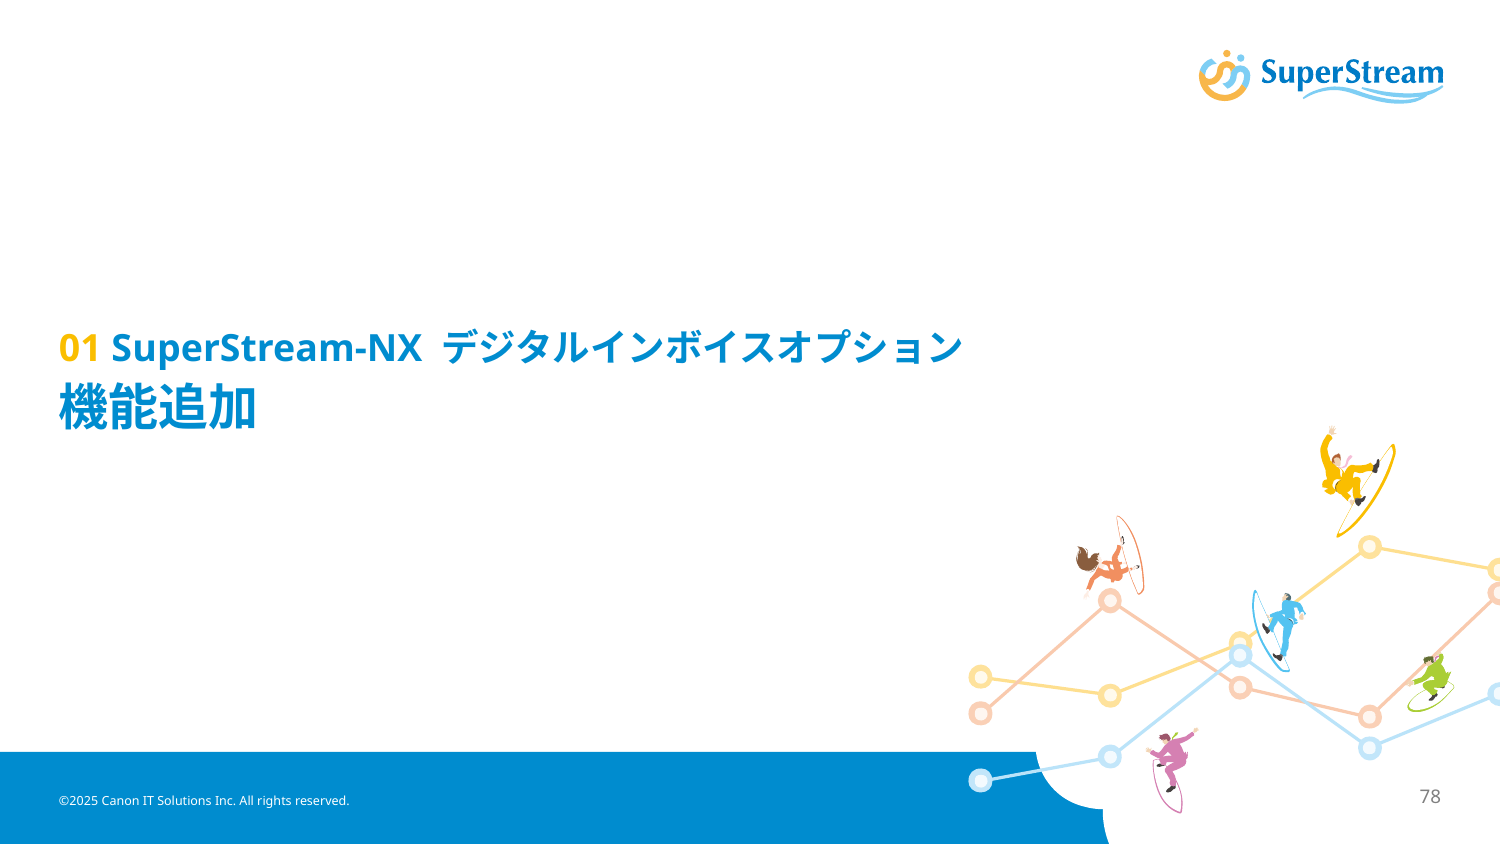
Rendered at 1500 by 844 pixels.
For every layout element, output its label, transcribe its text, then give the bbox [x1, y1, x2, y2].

title 01 SuperStream-NX デジタルインボイスオプション 機能追加 [58, 215, 1223, 540]
slide_number 78 [1382, 788, 1442, 811]
footer ©2025 Canon IT Solutions Inc. All rights reserved. [58, 788, 414, 811]
